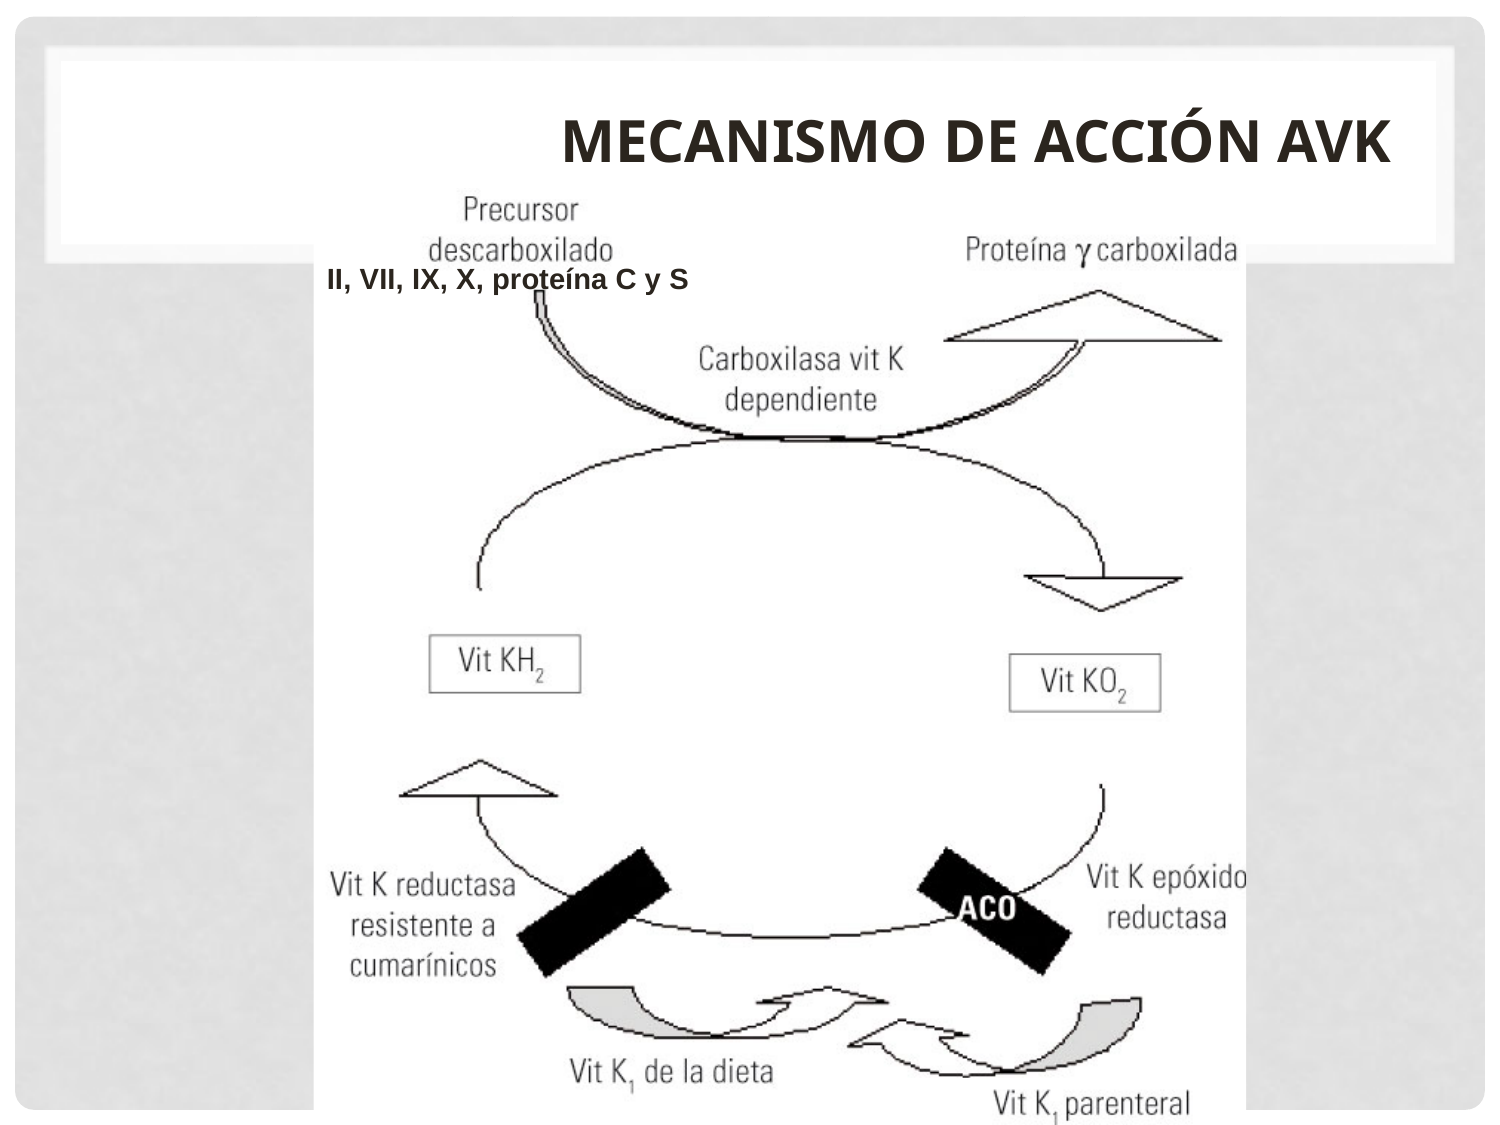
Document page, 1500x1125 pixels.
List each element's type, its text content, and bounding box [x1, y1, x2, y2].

title Mecanismo de acción AVK [301, 45, 1500, 233]
picture [313, 187, 1247, 1125]
